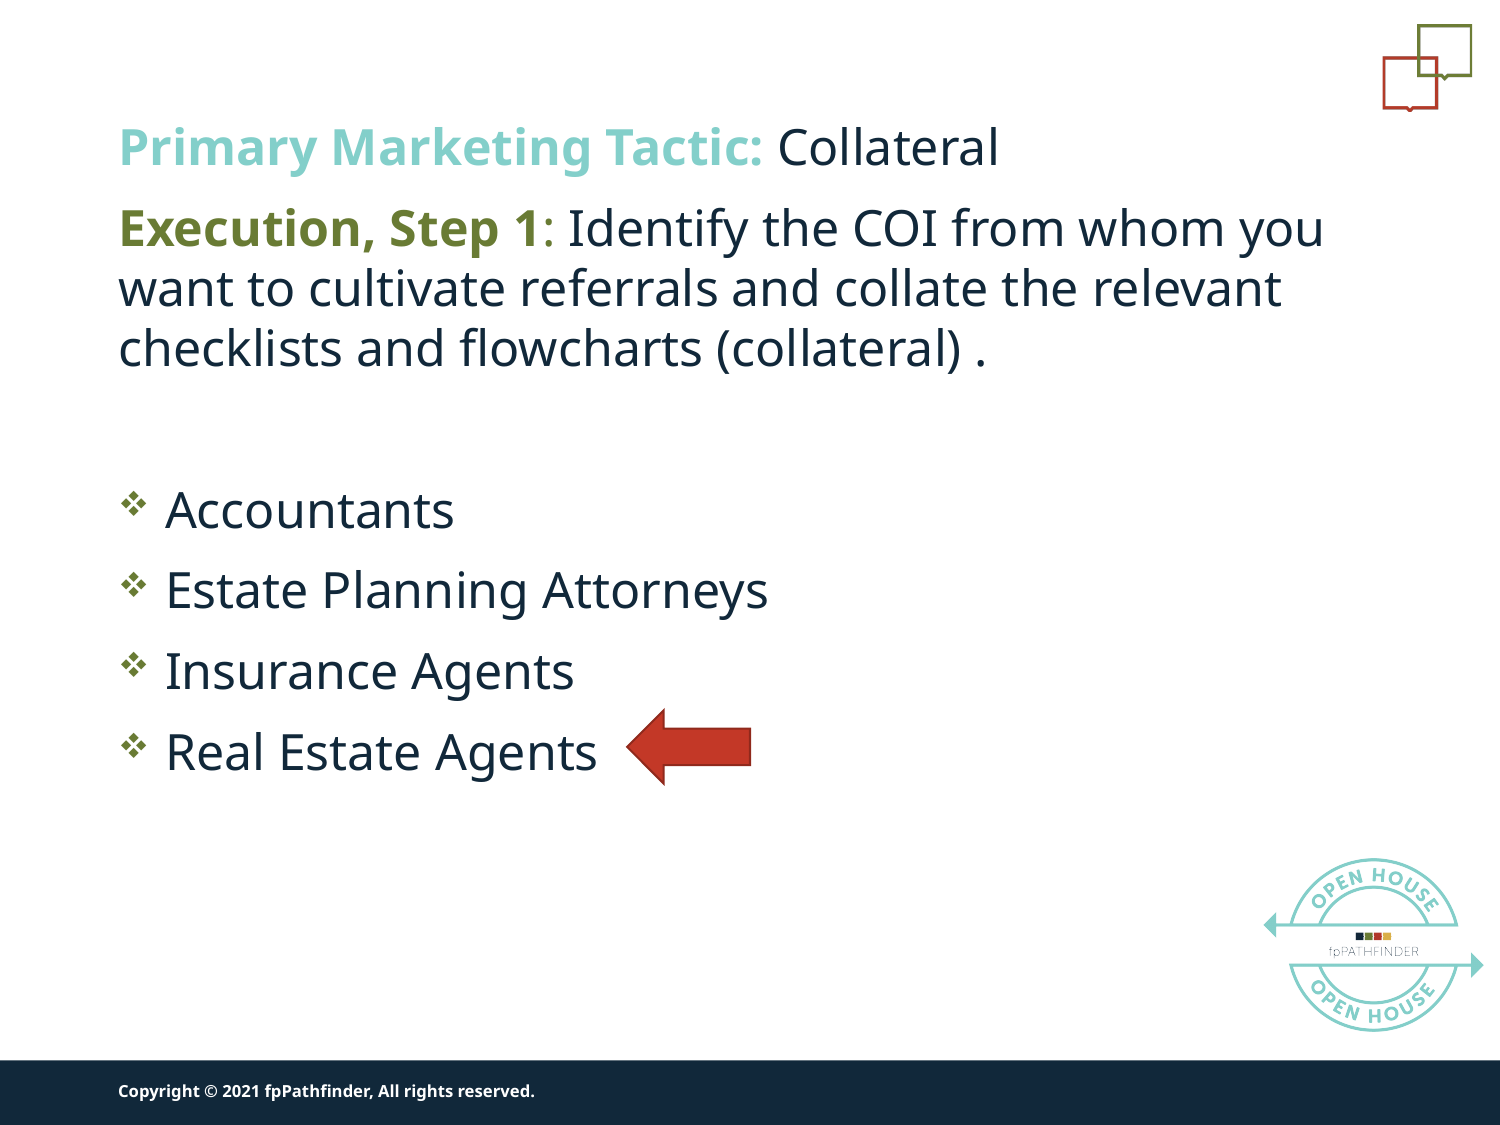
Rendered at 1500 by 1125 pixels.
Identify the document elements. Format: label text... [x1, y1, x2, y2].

text_box [625, 707, 752, 786]
list Primary Marketing Tactic: Collateral Execution, Step 1: Identify the COI from whom you want to cultivate referrals and collate the relevant checklists and flowcharts (collateral) . Accountants Estate Planning Attorneys Insurance Agents Real Estate Agents [103, 108, 1397, 1017]
picture [1263, 858, 1484, 1032]
